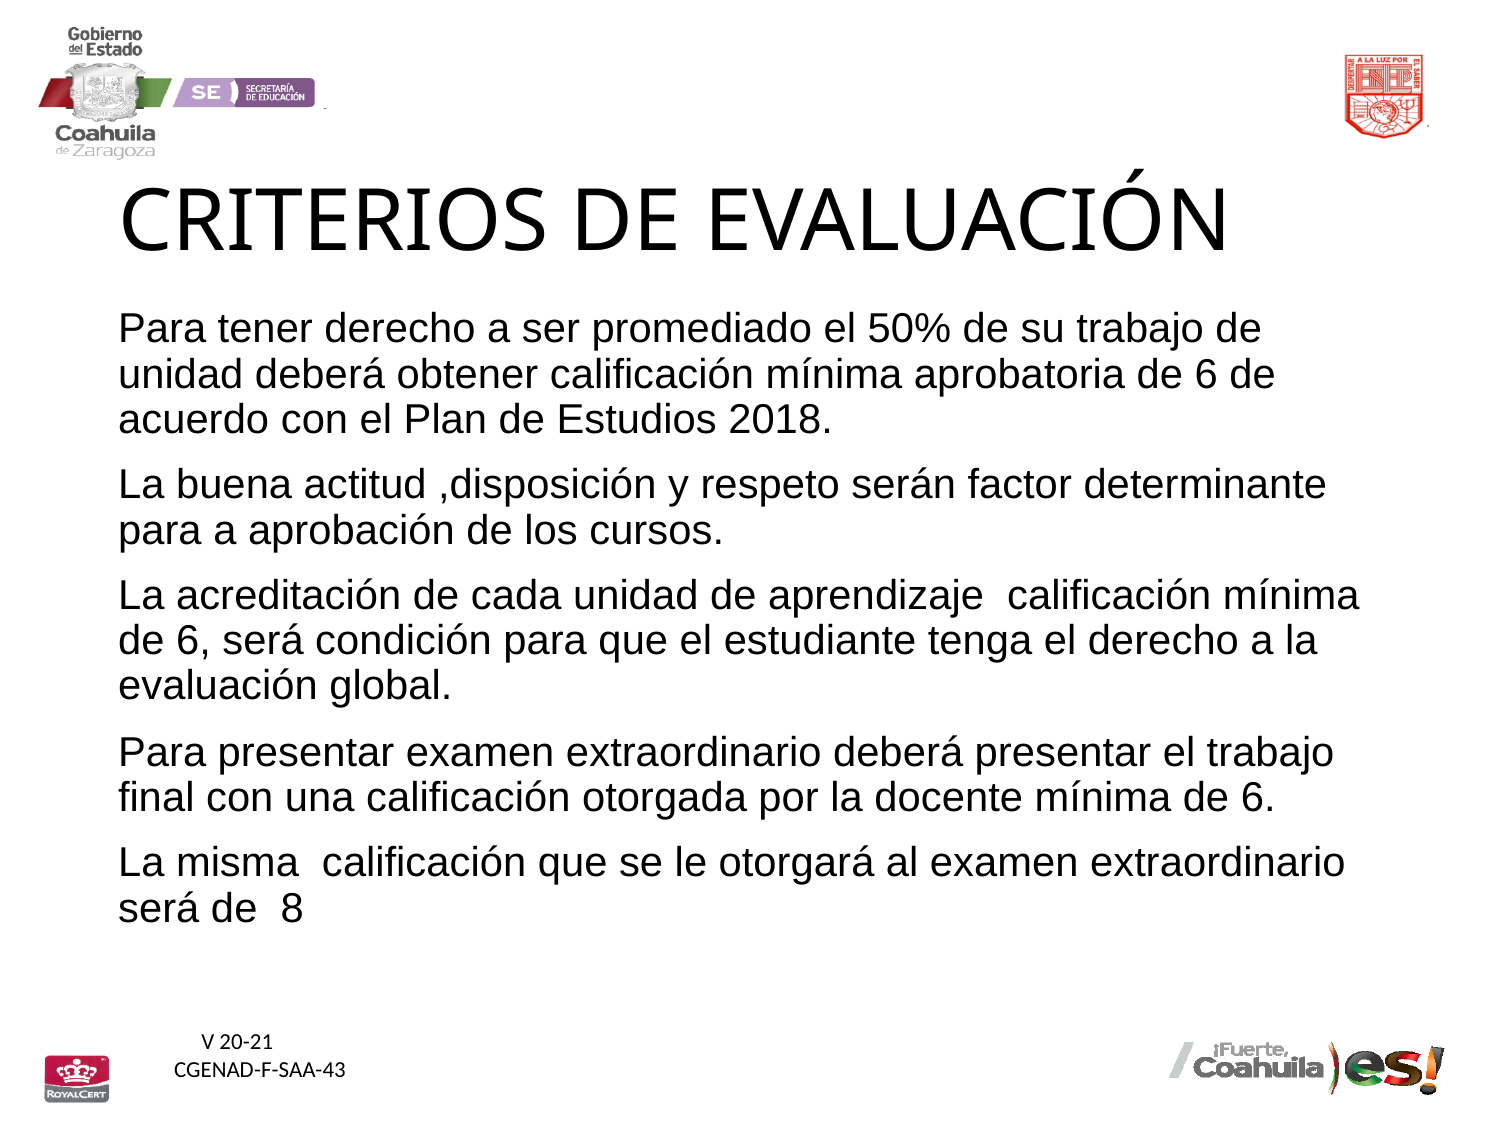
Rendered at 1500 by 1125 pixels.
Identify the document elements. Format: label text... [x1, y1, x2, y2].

picture [1340, 48, 1429, 144]
picture [43, 1054, 110, 1103]
list Para tener derecho a ser promediado el 50% de su trabajo de unidad deberá obtener calificación mínima aprobatoria de 6 de acuerdo con el Plan de Estudios 2018. La buena actitud ,disposición y respeto serán factor determinante para a aprobación de los cursos. La acreditación de cada unidad de aprendizaje calificación mínima de 6, será condición para que el estudiante tenga el derecho a la evaluación global. Para presentar examen extraordinario deberá presentar el trabajo final con una calificación otorgada por la docente mínima de 6. La misma calificación que se le otorgará al examen extraordinario será de 8 [103, 299, 1397, 1014]
text_box V0V 20-21 CGENAD-F-SAA-43 [159, 1019, 370, 1089]
title CRITERIOS DE EVALUACIÓN [103, 168, 1397, 278]
picture [28, 21, 327, 169]
picture [1159, 1026, 1457, 1106]
